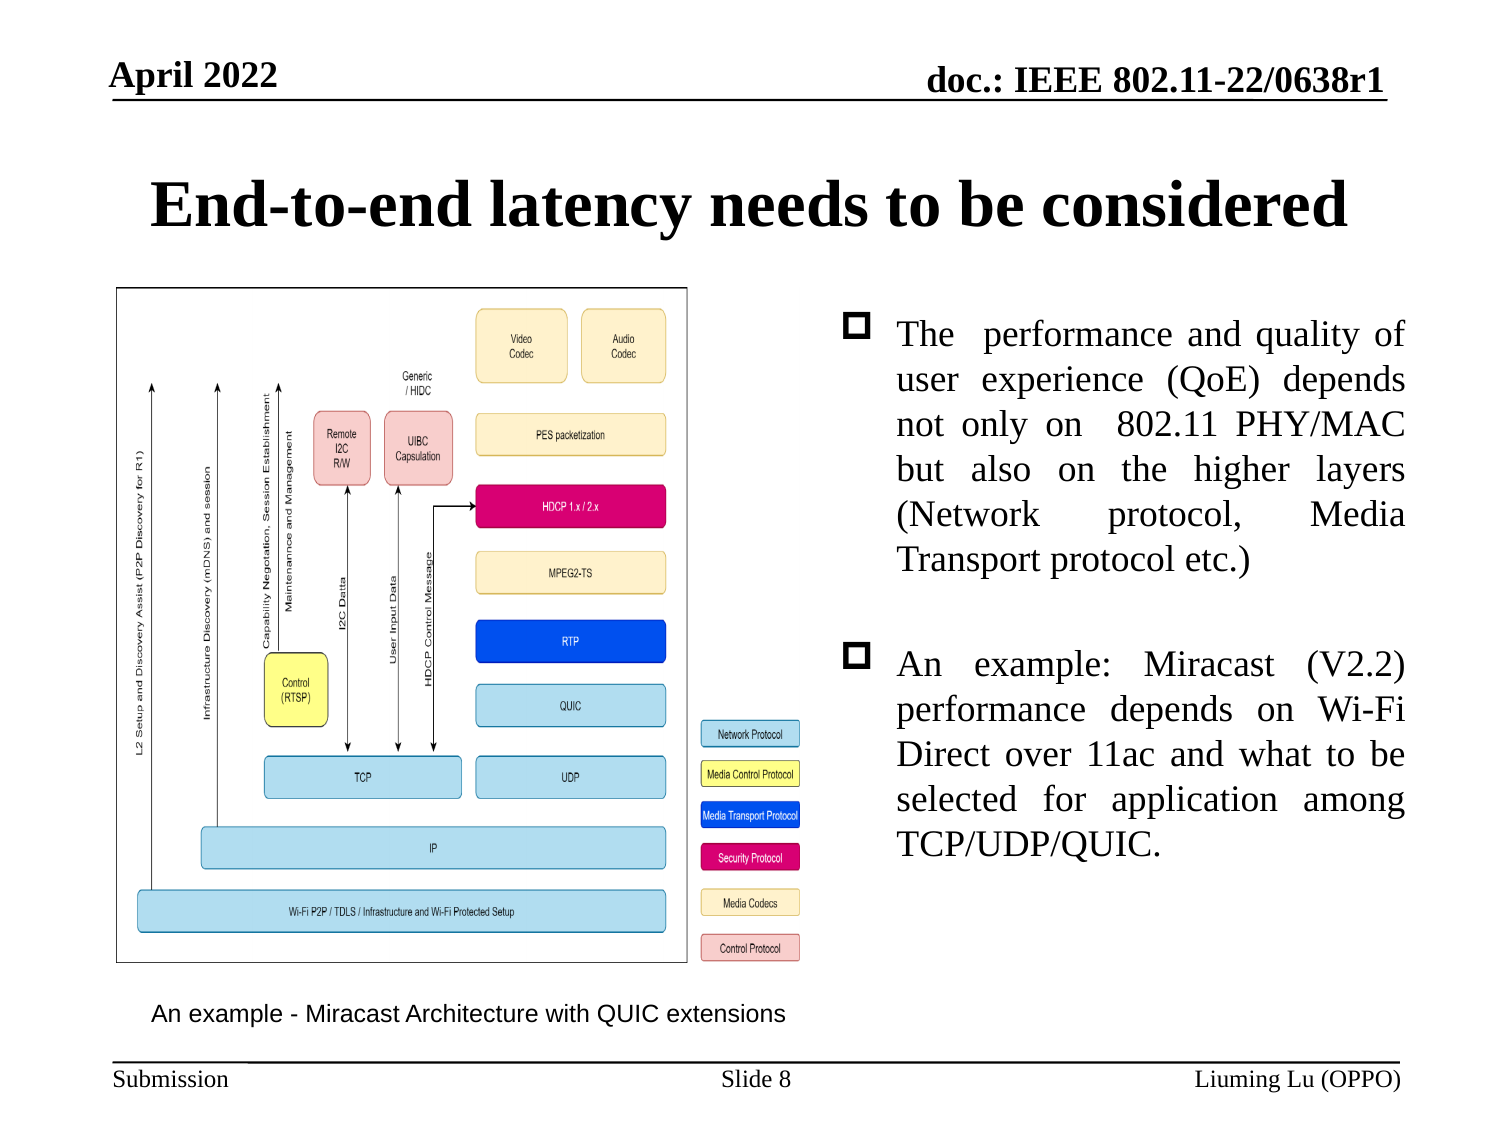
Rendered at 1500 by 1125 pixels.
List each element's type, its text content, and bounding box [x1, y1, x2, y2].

title End-to-end latency needs to be considered [112, 112, 1388, 288]
slide_number Slide 8 [712, 1061, 800, 1093]
footer Liuming Lu (OPPO) [949, 1061, 1402, 1093]
picture [116, 287, 800, 963]
list The performance and quality of user experience (QoE) depends not only on 802.11 PHY/MAC but also on the higher layers (Network protocol, Media Transport protocol etc.) An example: Miracast (V2.2) performance depends on Wi-Fi Direct over 11ac and what to be selected for application among TCP/UDP/QUIC. [825, 301, 1422, 977]
text_box An example - Miracast Architecture with QUIC extensions [136, 989, 803, 1035]
